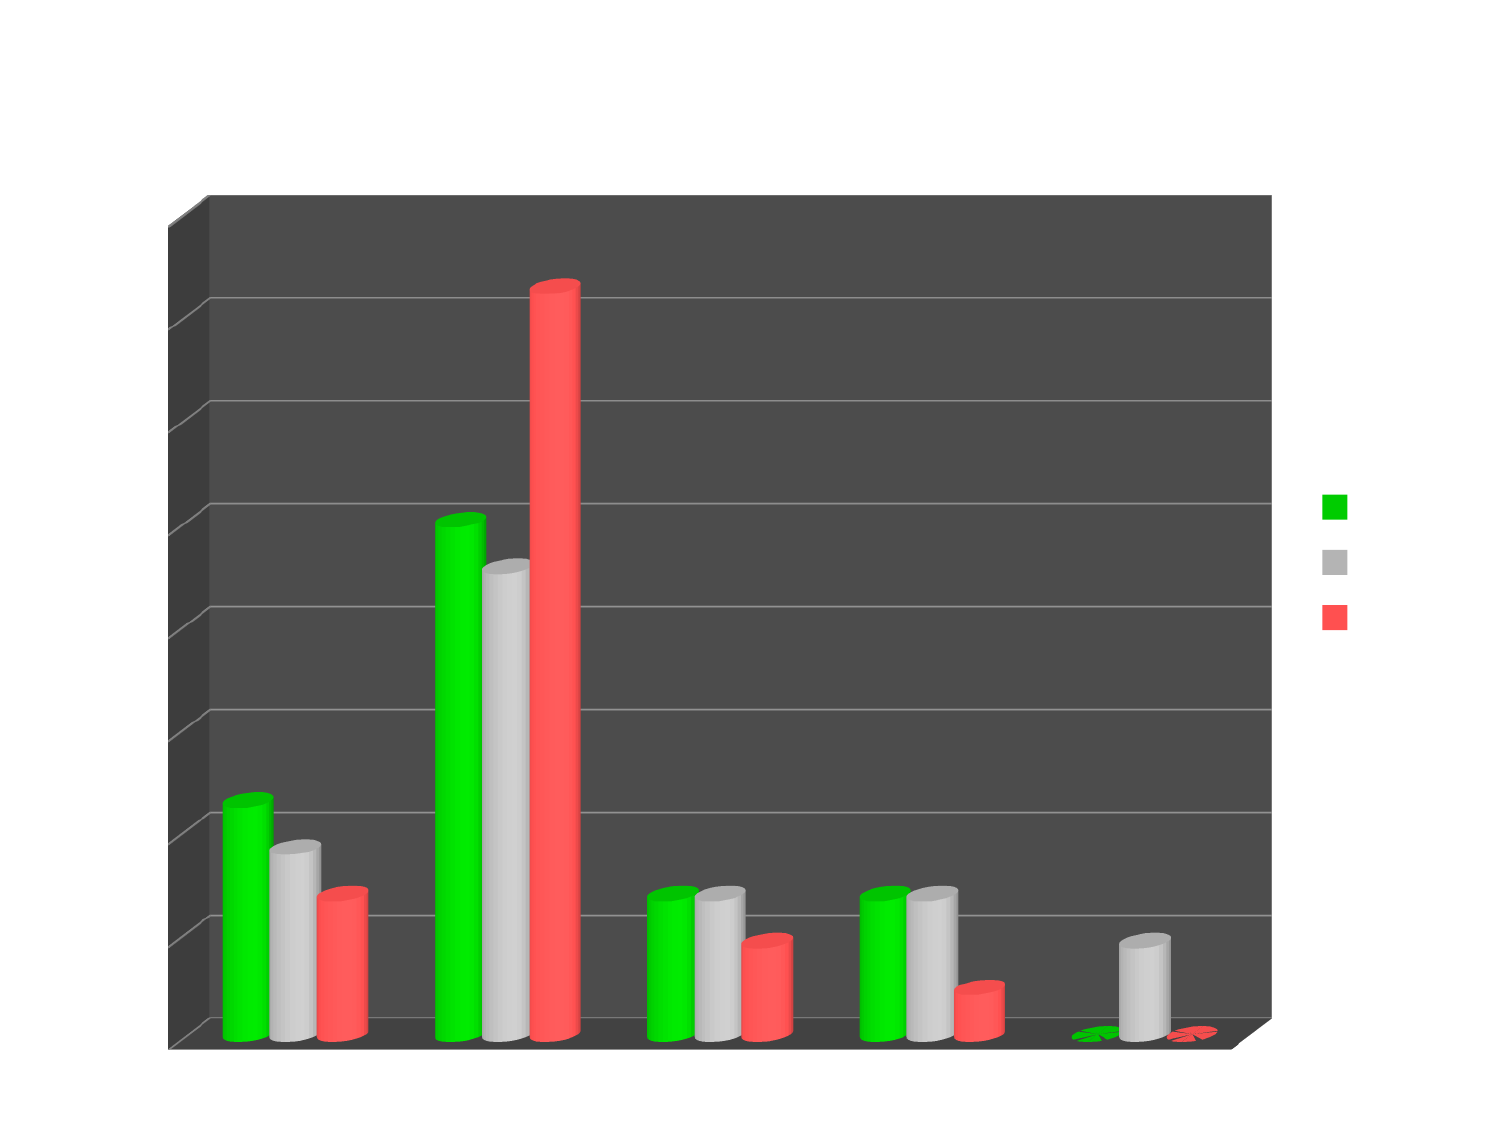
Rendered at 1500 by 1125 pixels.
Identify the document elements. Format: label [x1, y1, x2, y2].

chart [0, 0, 1500, 1125]
